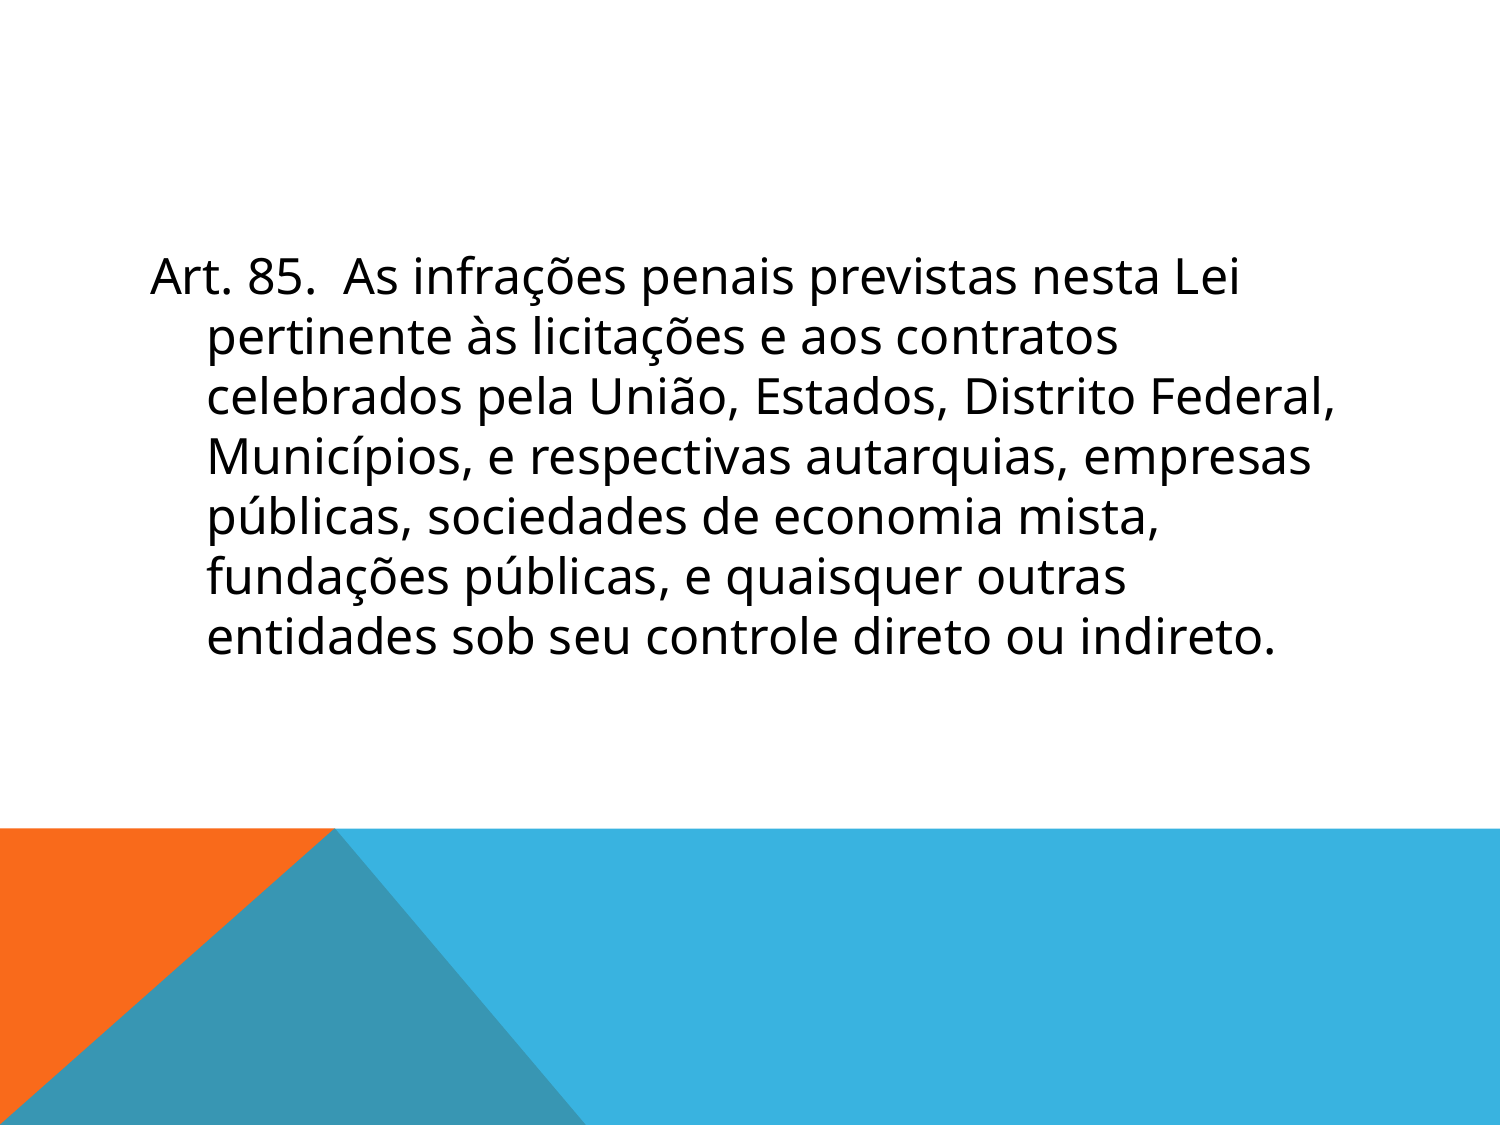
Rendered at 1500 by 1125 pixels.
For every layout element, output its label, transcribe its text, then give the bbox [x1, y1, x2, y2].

list Art. 85. As infrações penais previstas nesta Lei pertinente às licitações e aos contratos celebrados pela União, Estados, Distrito Federal, Municípios, e respectivas autarquias, empresas públicas, sociedades de economia mista, fundações públicas, e quaisquer outras entidades sob seu controle direto ou indireto. [135, 180, 1369, 768]
